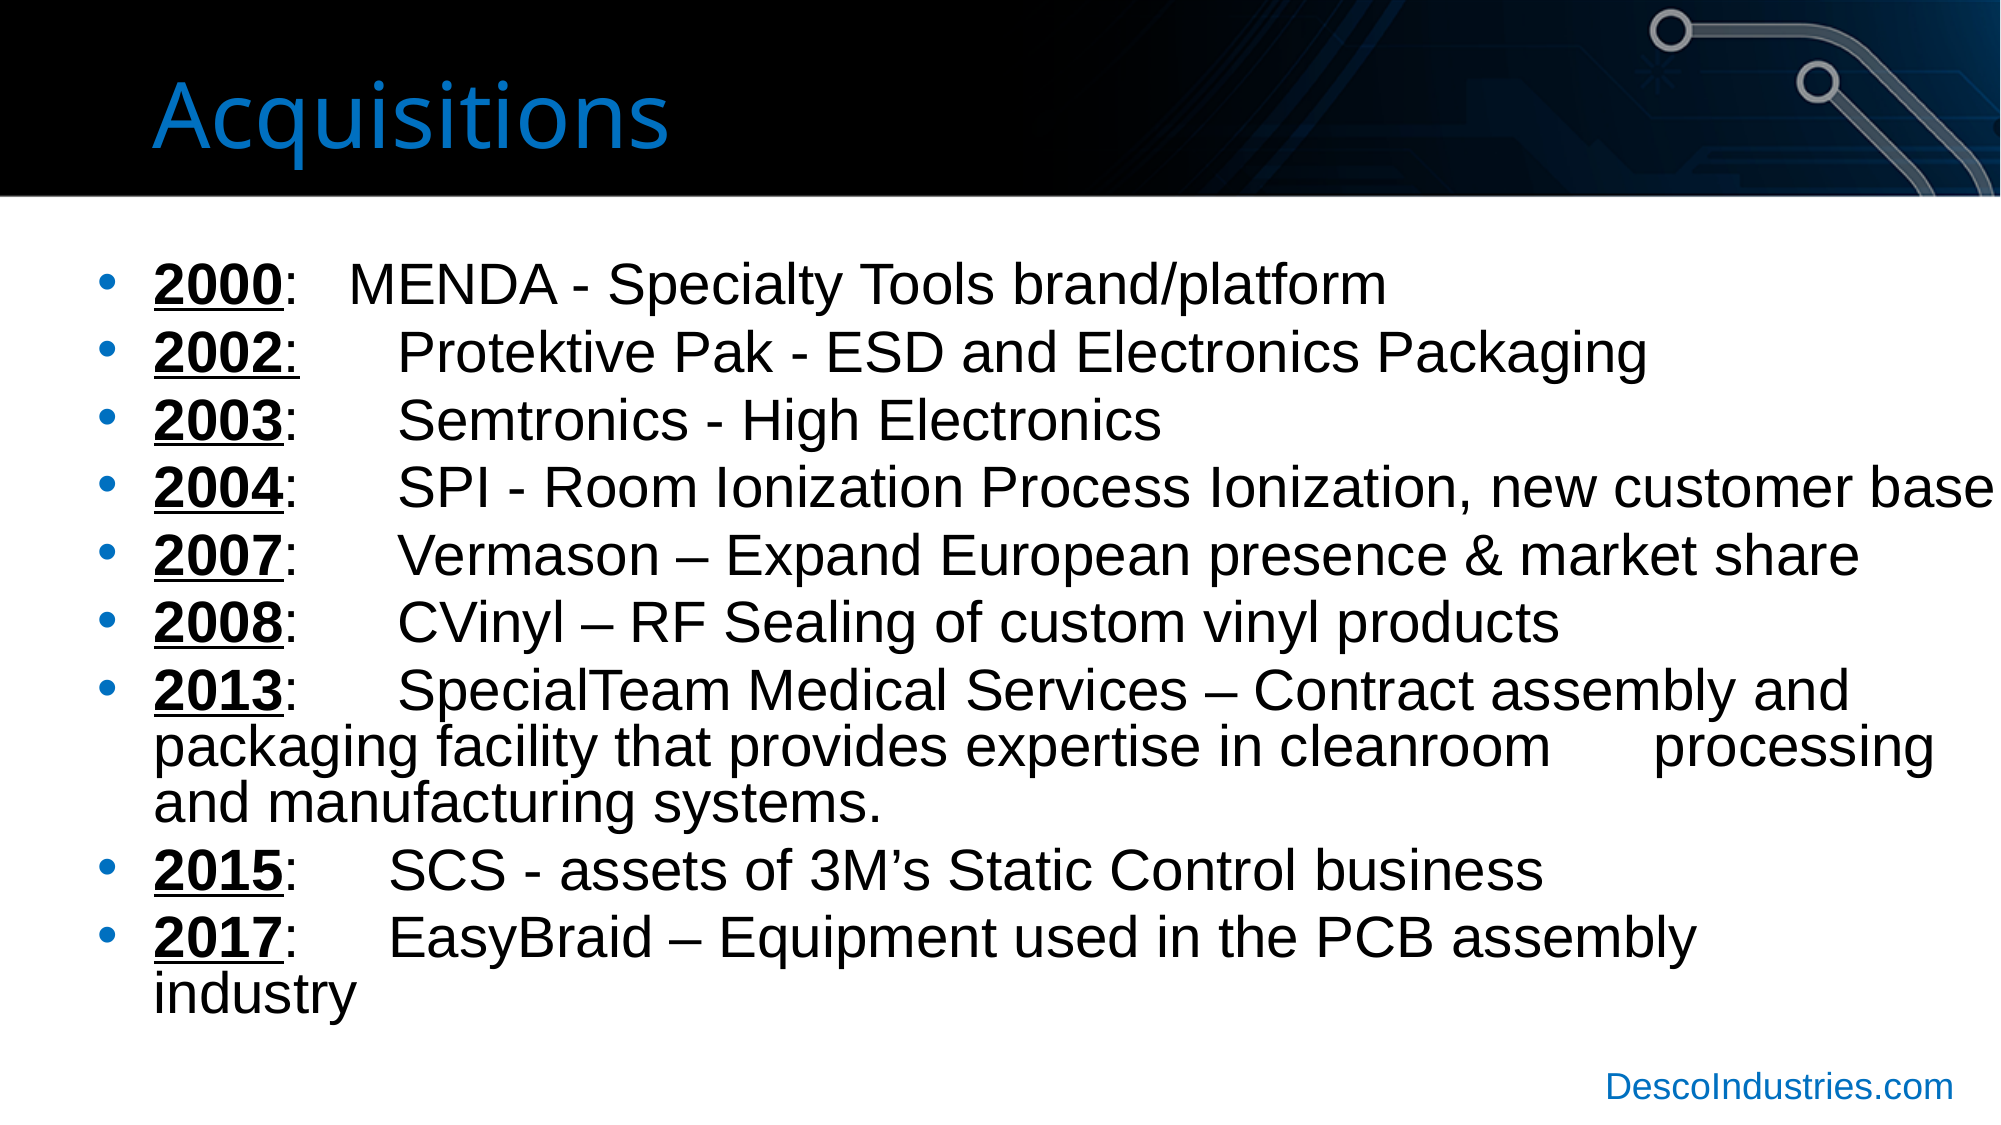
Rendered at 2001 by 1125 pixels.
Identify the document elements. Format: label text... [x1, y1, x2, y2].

text_box DescoIndustries.com [1590, 1054, 1970, 1115]
picture [0, 0, 2001, 1125]
text_box 2000: MENDA - Specialty Tools brand/platform 2002: Protektive Pak - ESD and Electronics Packaging 2003: Semtronics - High Electronics 2004: SPI - Room Ionization Process Ionization, new customer base 2007: Vermason – Expand European presence & market share 2008: CVinyl – RF Sealing of custom vinyl products 2013: SpecialTeam Medical Services – Contract assembly and packaging facility that provides expertise in cleanroom processing and manufacturing systems. 2015: SCS - assets of 3M’s Static Control business 2017: EasyBraid – Equipment used in the PCB assembly industry [82, 252, 2000, 816]
text_box Acquisitions [0, 49, 1163, 175]
